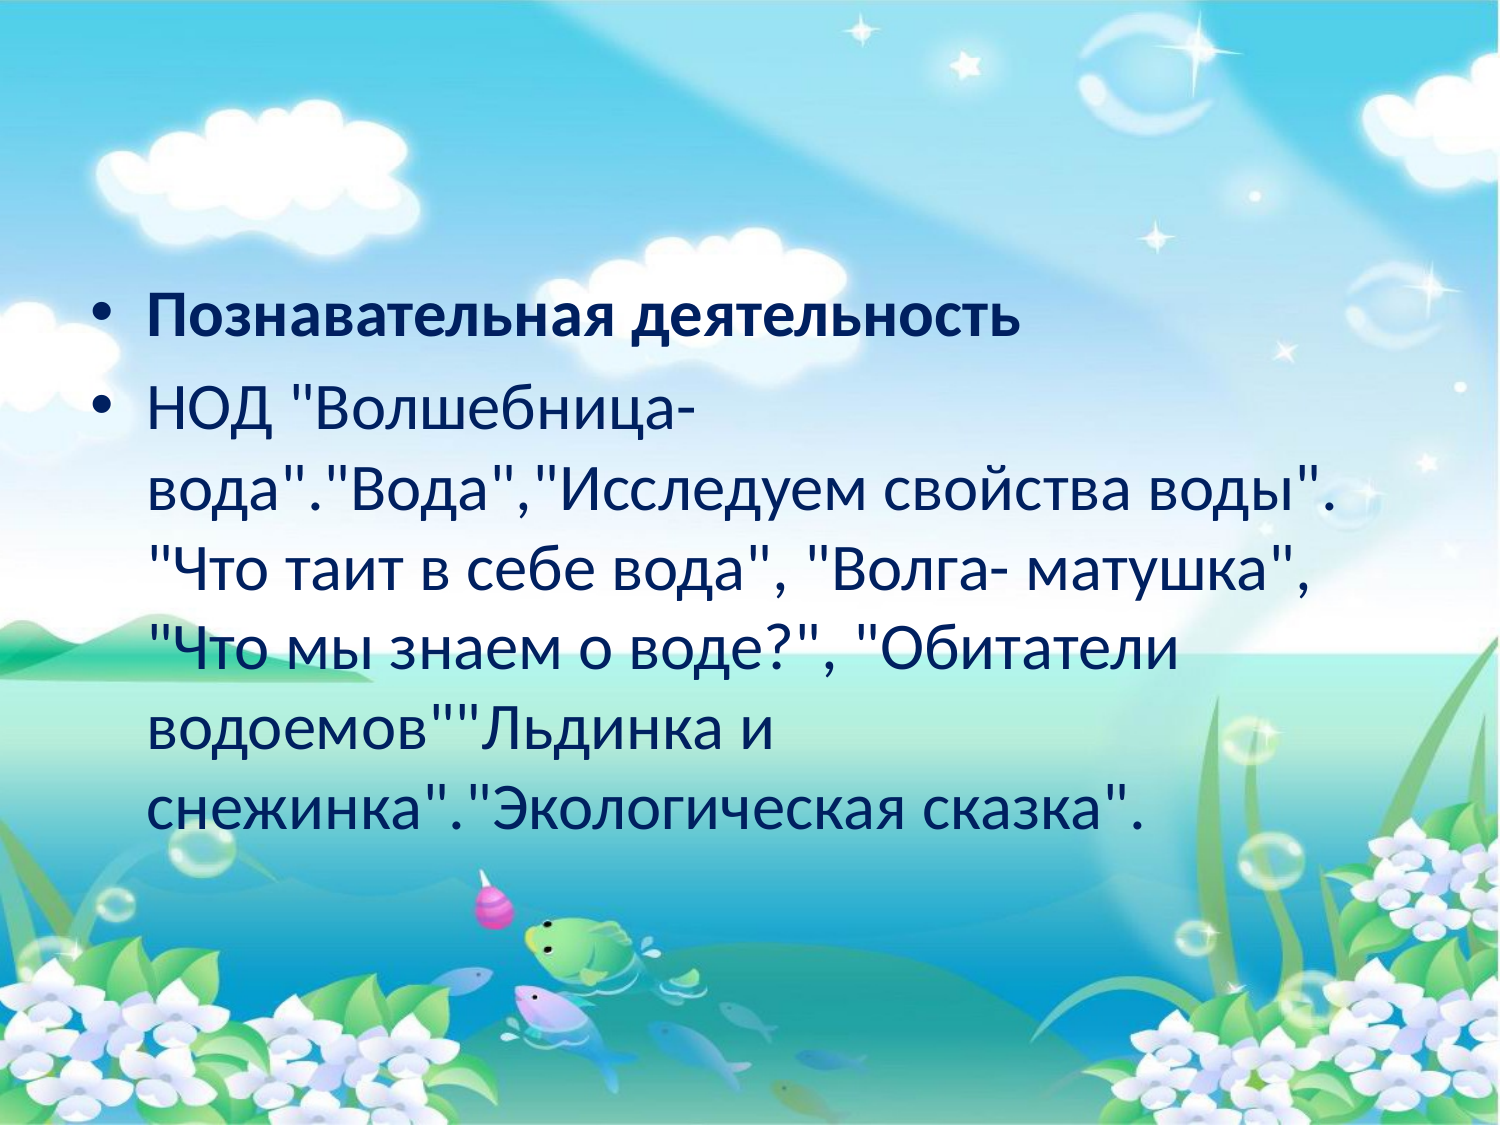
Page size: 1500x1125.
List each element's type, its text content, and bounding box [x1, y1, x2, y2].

list Познавательная деятельность НОД "Волшебница- вода"."Вода","Исследуем свойства воды". "Что таит в себе вода", "Волга- матушка", "Что мы знаем о воде?", "Обитатели водоемов""Льдинка и снежинка"."Экологическая сказка". [75, 262, 1425, 1005]
picture [0, 0, 1500, 1125]
